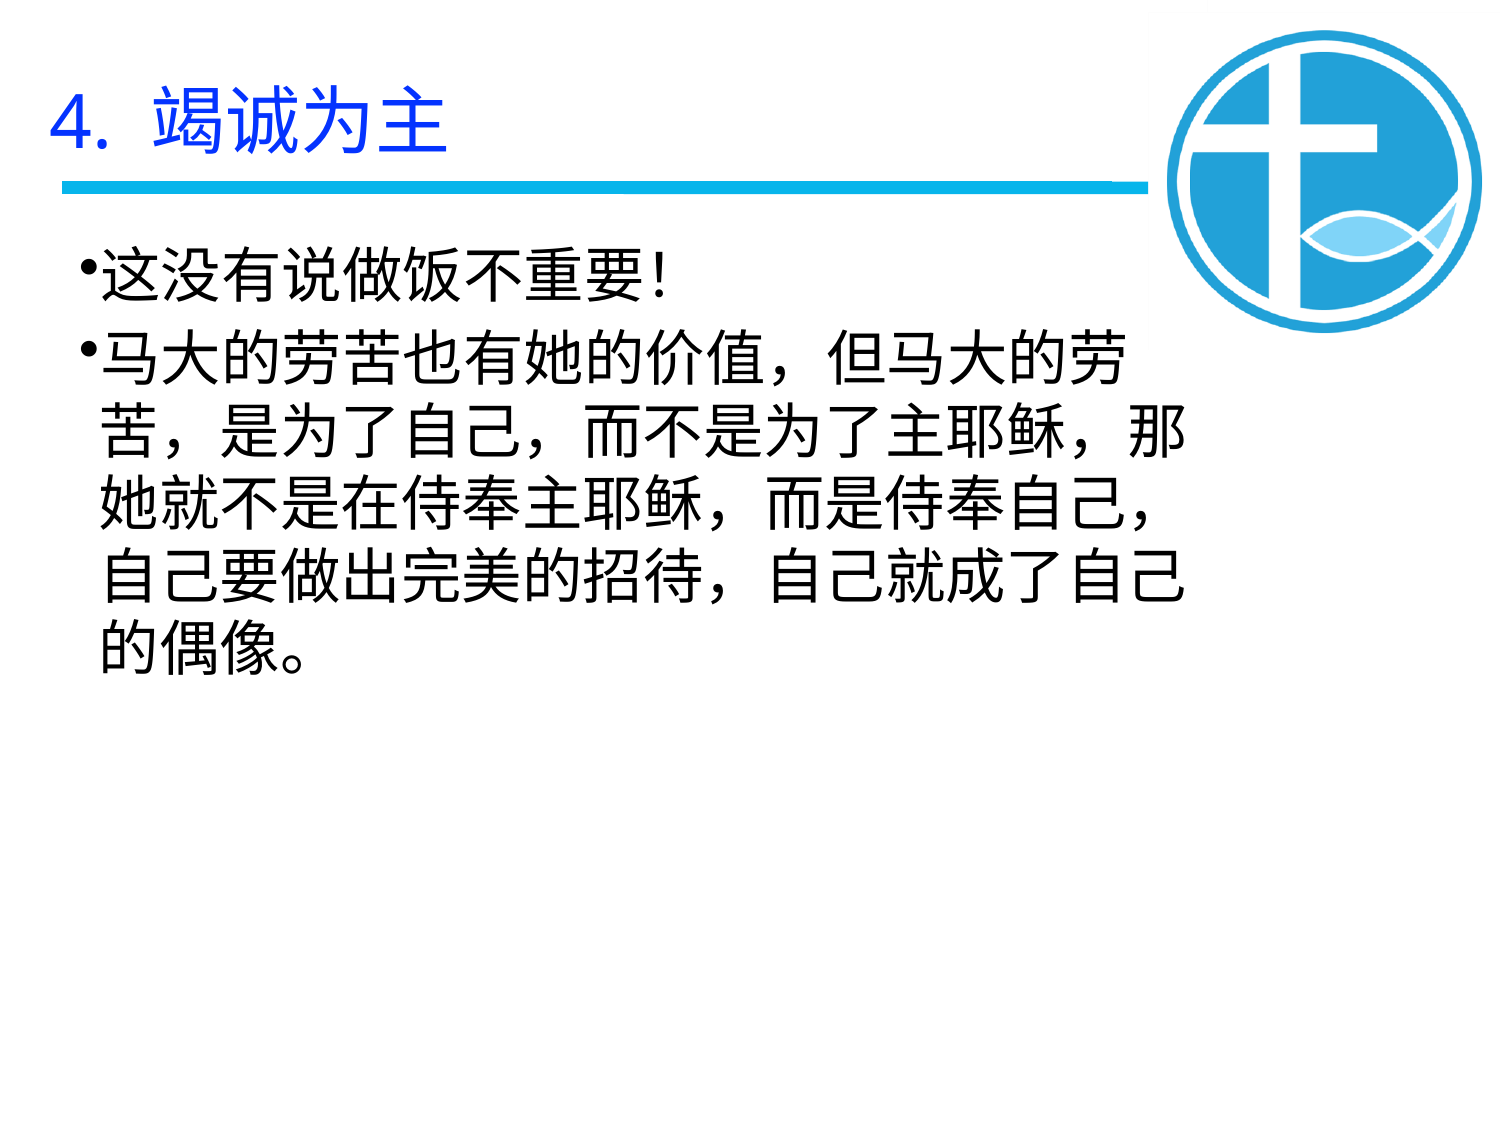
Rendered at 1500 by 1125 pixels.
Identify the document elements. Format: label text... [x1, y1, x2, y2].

text_box 4. 竭诚为主 [42, 76, 1281, 173]
text_box 这没有说做饭不重要！ 马大的劳苦也有她的价值，但马大的劳苦，是为了自己，而不是为了主耶稣，那她就不是在侍奉主耶稣，而是侍奉自己，自己要做出完美的招待，自己就成了自己的偶像。 [71, 229, 1219, 691]
picture [1148, 0, 1500, 350]
